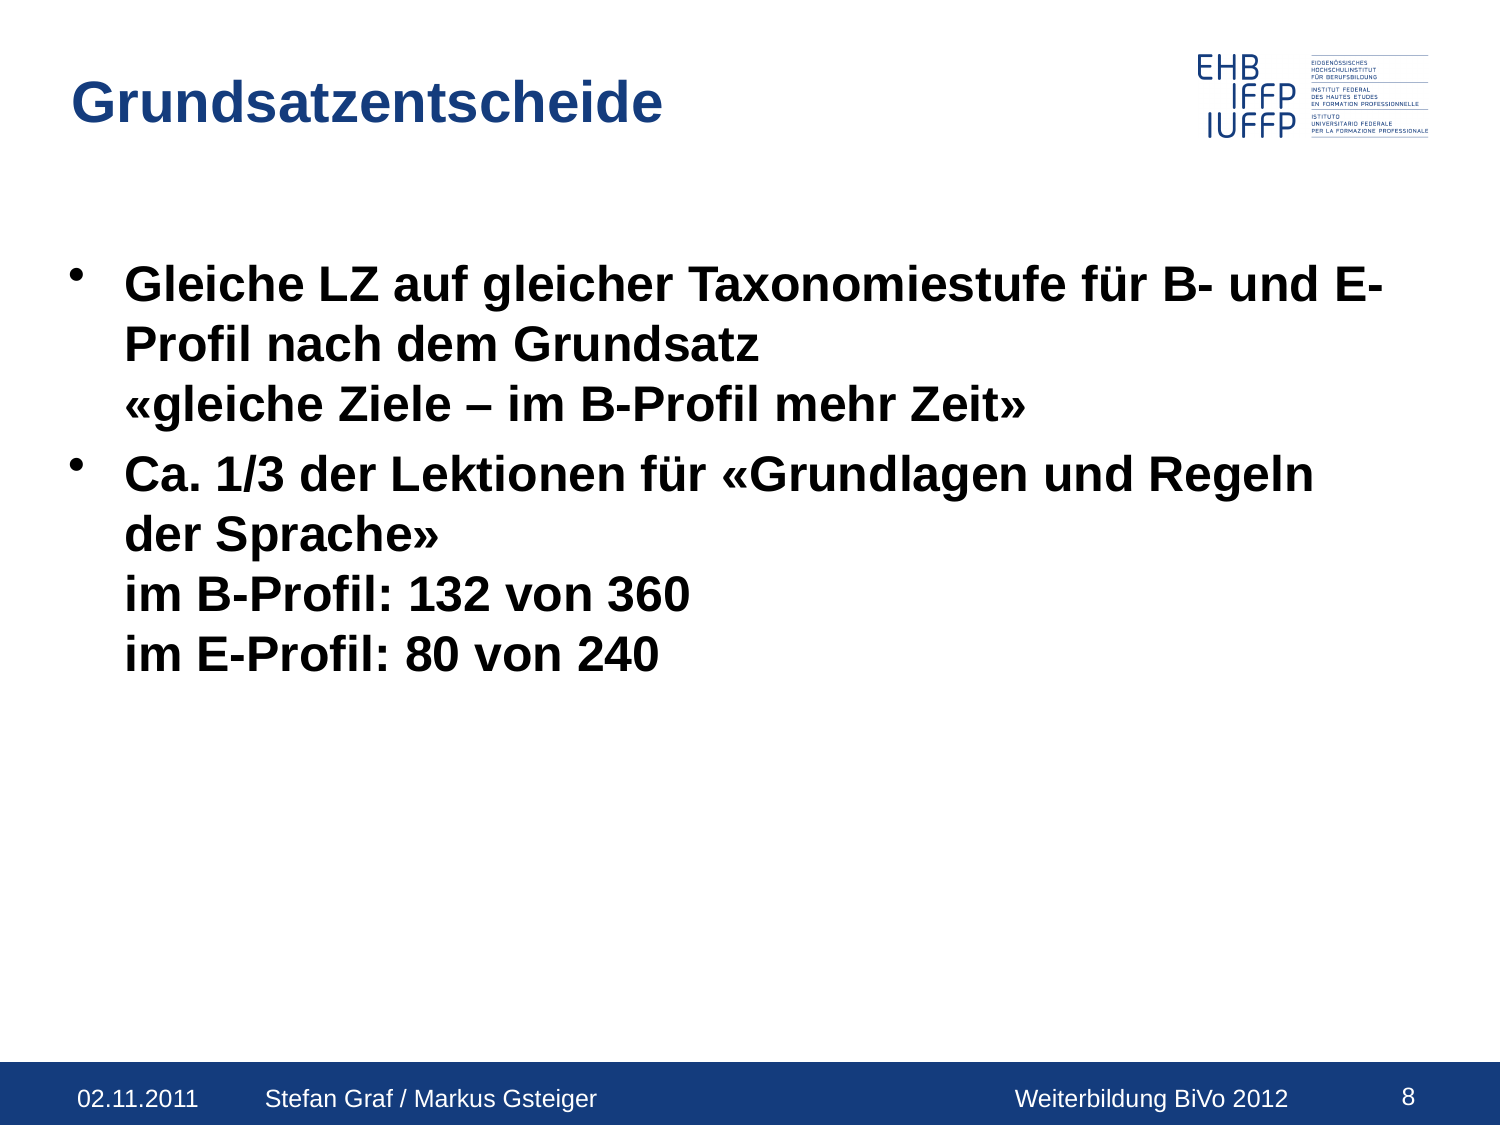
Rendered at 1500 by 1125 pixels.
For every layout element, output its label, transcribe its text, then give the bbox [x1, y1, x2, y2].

title Grundsatzentscheide [56, 56, 1152, 197]
list Gleiche LZ auf gleicher Taxonomiestufe für B- und E-Profil nach dem Grundsatz «gleiche Ziele – im B-Profil mehr Zeit» Ca. 1/3 der Lektionen für «Grundlagen und Regeln der Sprache» im B-Profil: 132 von 360 im E-Profil: 80 von 240 [53, 243, 1420, 1000]
picture [1198, 54, 1429, 138]
